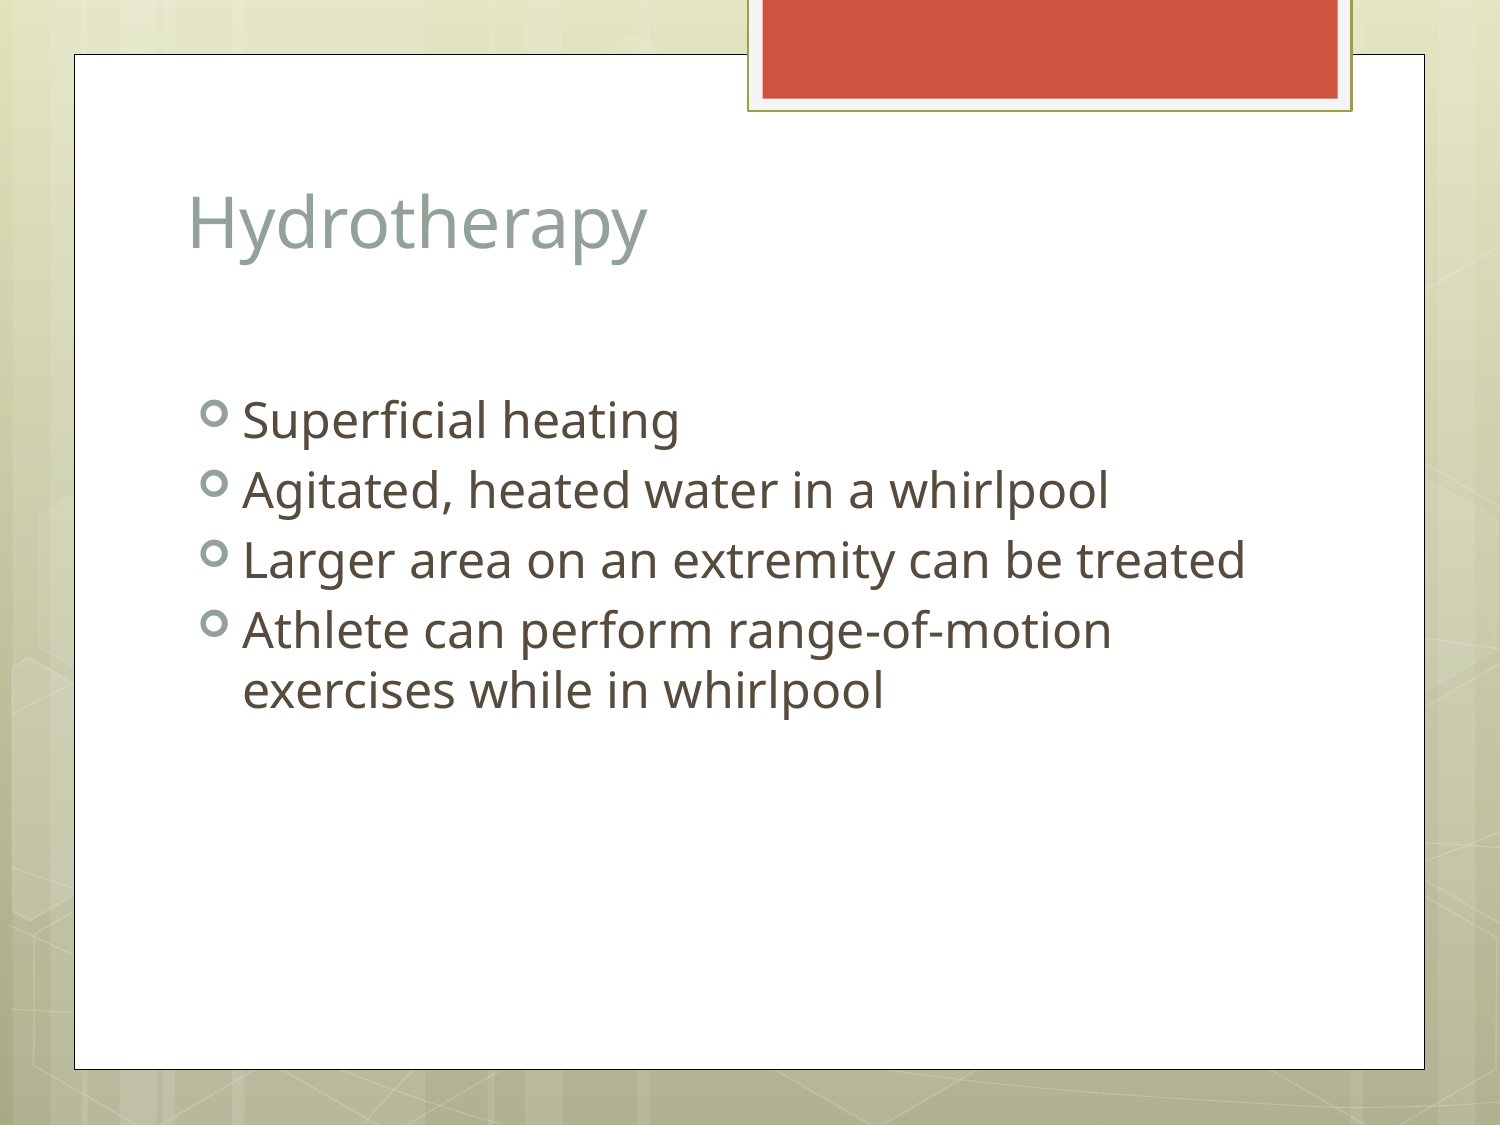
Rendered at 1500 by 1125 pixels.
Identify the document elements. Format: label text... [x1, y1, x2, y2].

list Superficial heating Agitated, heated water in a whirlpool Larger area on an extremity can be treated Athlete can perform range-of-motion exercises while in whirlpool [171, 381, 1283, 957]
title Hydrotherapy [171, 168, 1324, 357]
